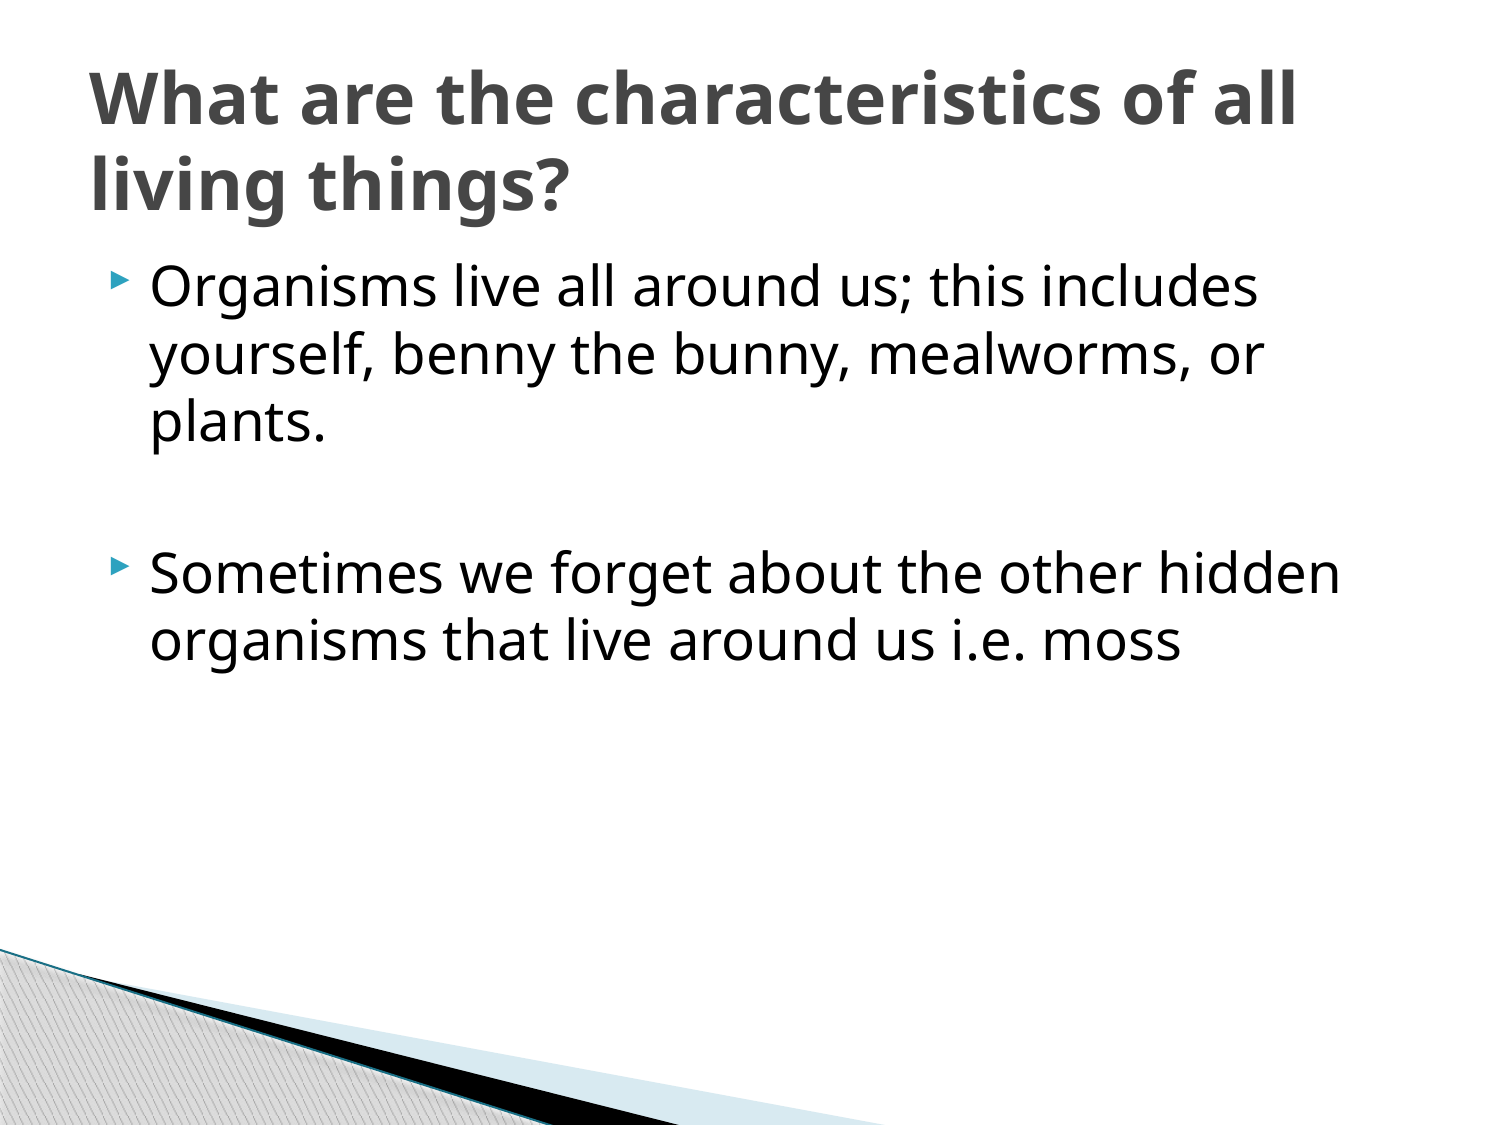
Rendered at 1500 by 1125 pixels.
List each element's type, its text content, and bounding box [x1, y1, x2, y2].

list Organisms live all around us; this includes yourself, benny the bunny, mealworms, or plants. Sometimes we forget about the other hidden organisms that live around us i.e. moss [75, 243, 1425, 986]
title What are the characteristics of all living things? [75, 45, 1425, 233]
